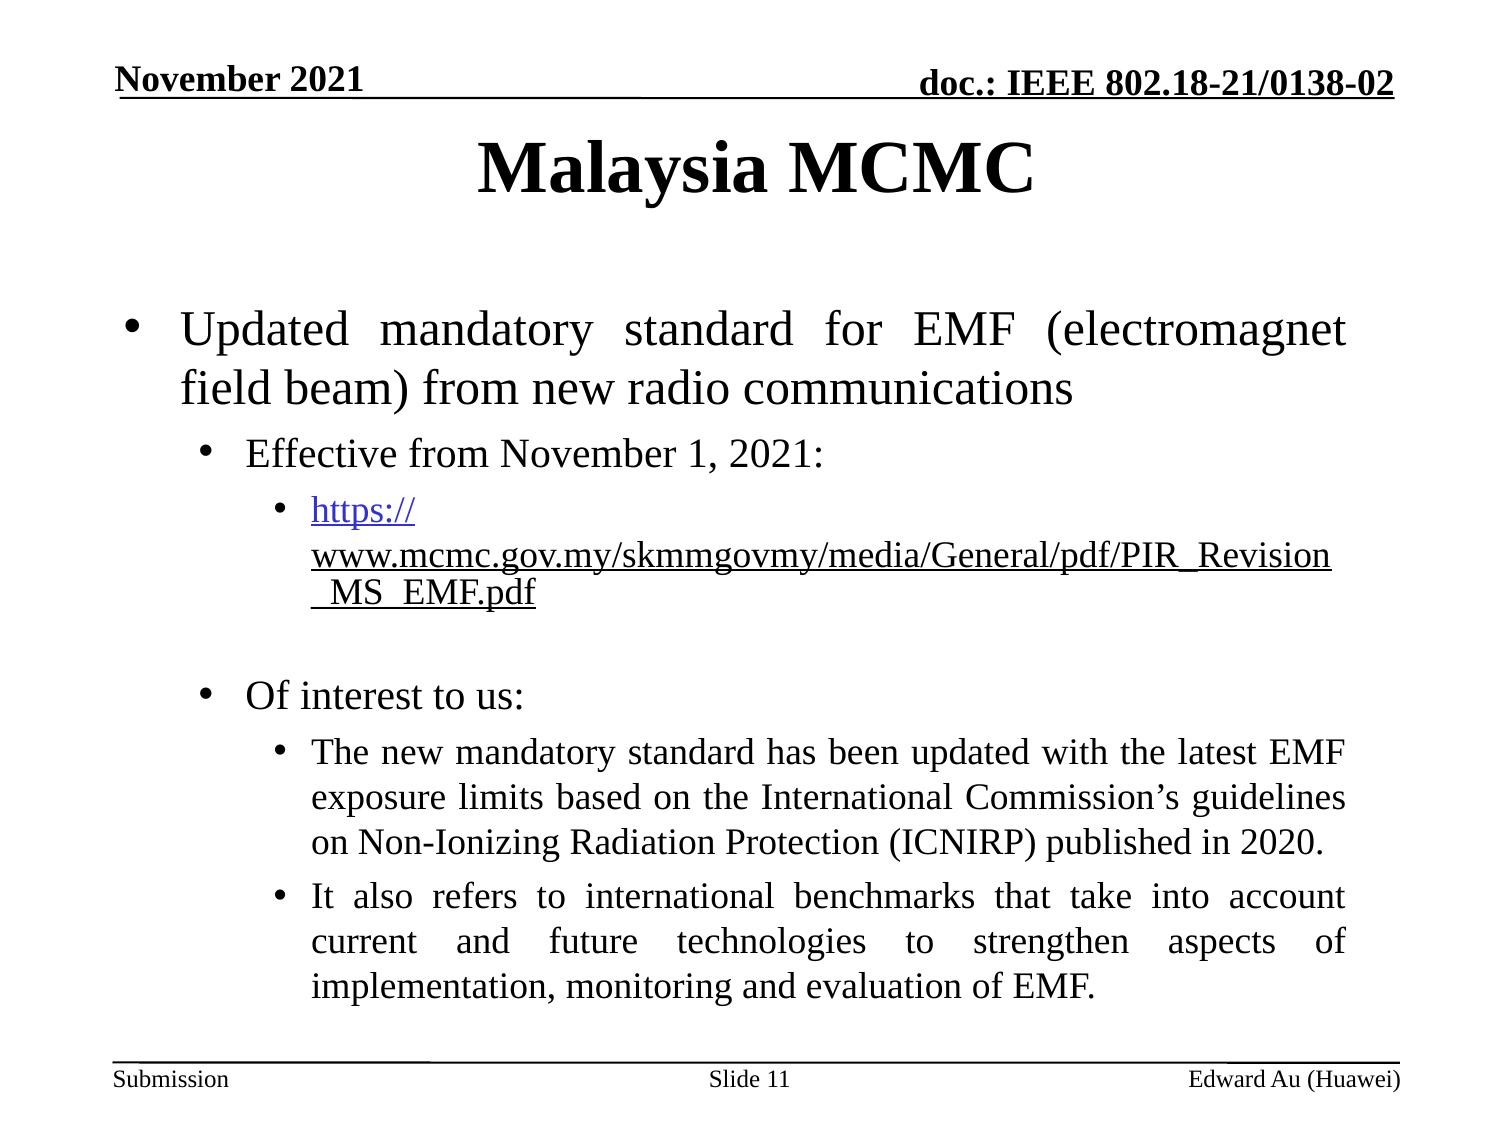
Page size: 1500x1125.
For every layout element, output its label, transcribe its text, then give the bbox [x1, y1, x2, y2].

footer Edward Au (Huawei) [902, 1061, 1402, 1093]
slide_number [114, 54, 493, 100]
title Malaysia MCMC [120, 99, 1396, 226]
slide_number Slide 11 [699, 1061, 800, 1123]
list Updated mandatory standard for EMF (electromagnet field beam) from new radio communications Effective from November 1, 2021: https://www.mcmc.gov.my/skmmgovmy/media/General/pdf/PIR_Revision_MS_EMF.pdf Of interest to us: The new mandatory standard has been updated with the latest EMF exposure limits based on the International Commission’s guidelines on Non-Ionizing Radiation Protection (ICNIRP) published in 2020. It also refers to international benchmarks that take into account current and future technologies to strengthen aspects of implementation, monitoring and evaluation of EMF. [108, 287, 1363, 1063]
